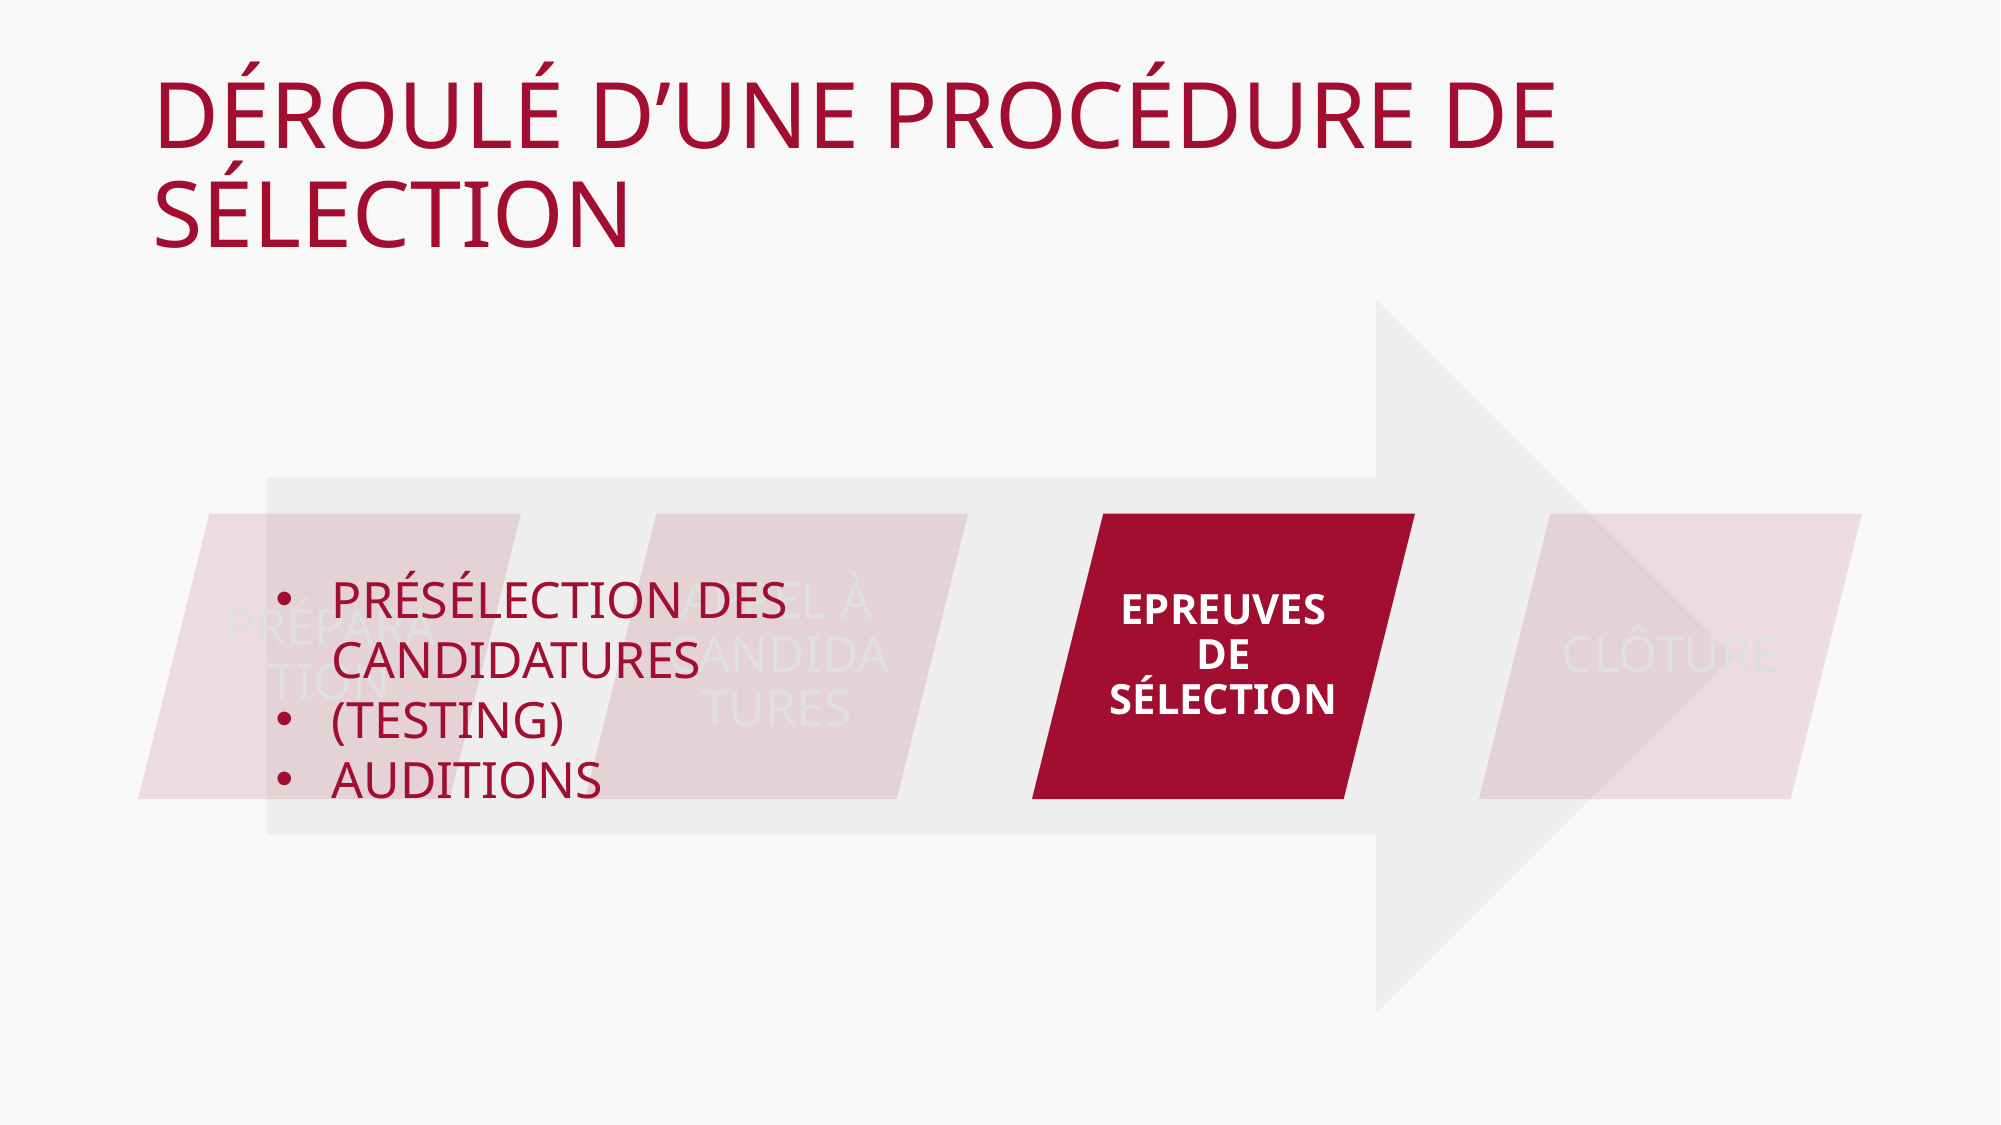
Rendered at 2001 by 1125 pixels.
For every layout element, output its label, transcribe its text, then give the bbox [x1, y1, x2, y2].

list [137, 299, 1863, 1014]
title Déroulé d’une procédure de sélection [137, 59, 1863, 278]
